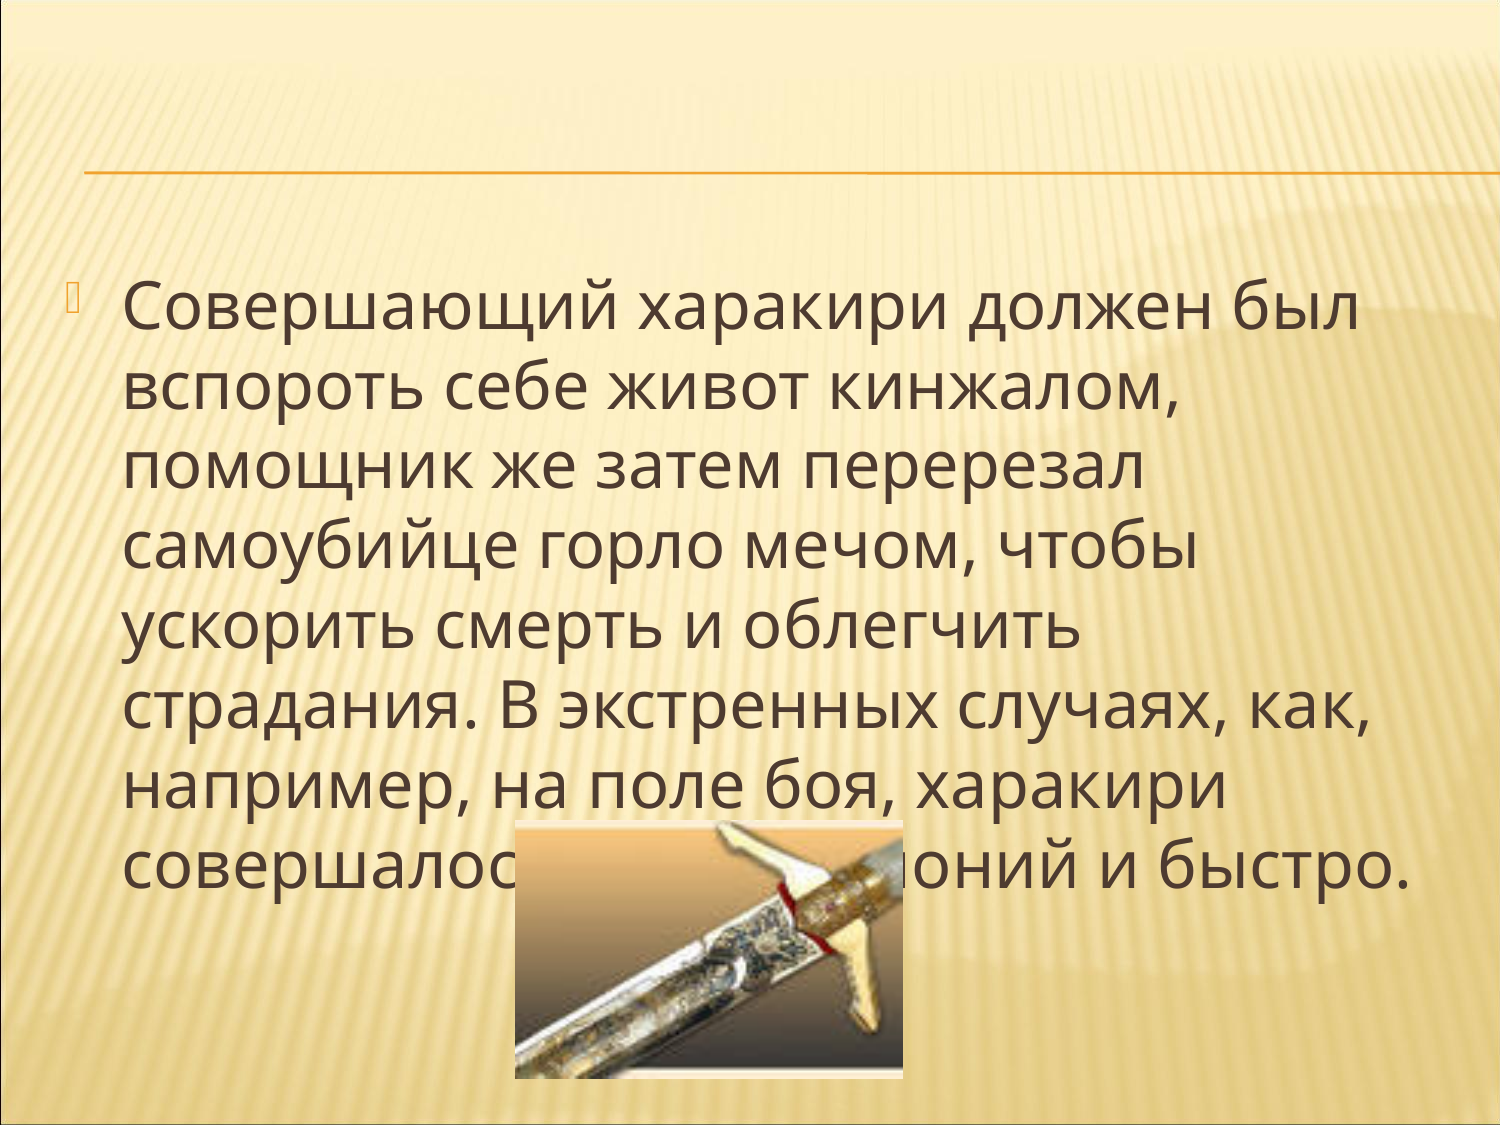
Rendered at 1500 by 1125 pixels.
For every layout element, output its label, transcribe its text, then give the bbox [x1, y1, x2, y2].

list Совершающий харакири должен был вспороть себе живот кинжалом, помощник же затем перерезал самоубийце горло мечом, чтобы ускорить смерть и облегчить страдания. В экстренных случаях, как, например, на поле боя, харакири совершалось без церемоний и быстро. [50, 254, 1475, 998]
picture [0, 0, 1500, 1125]
